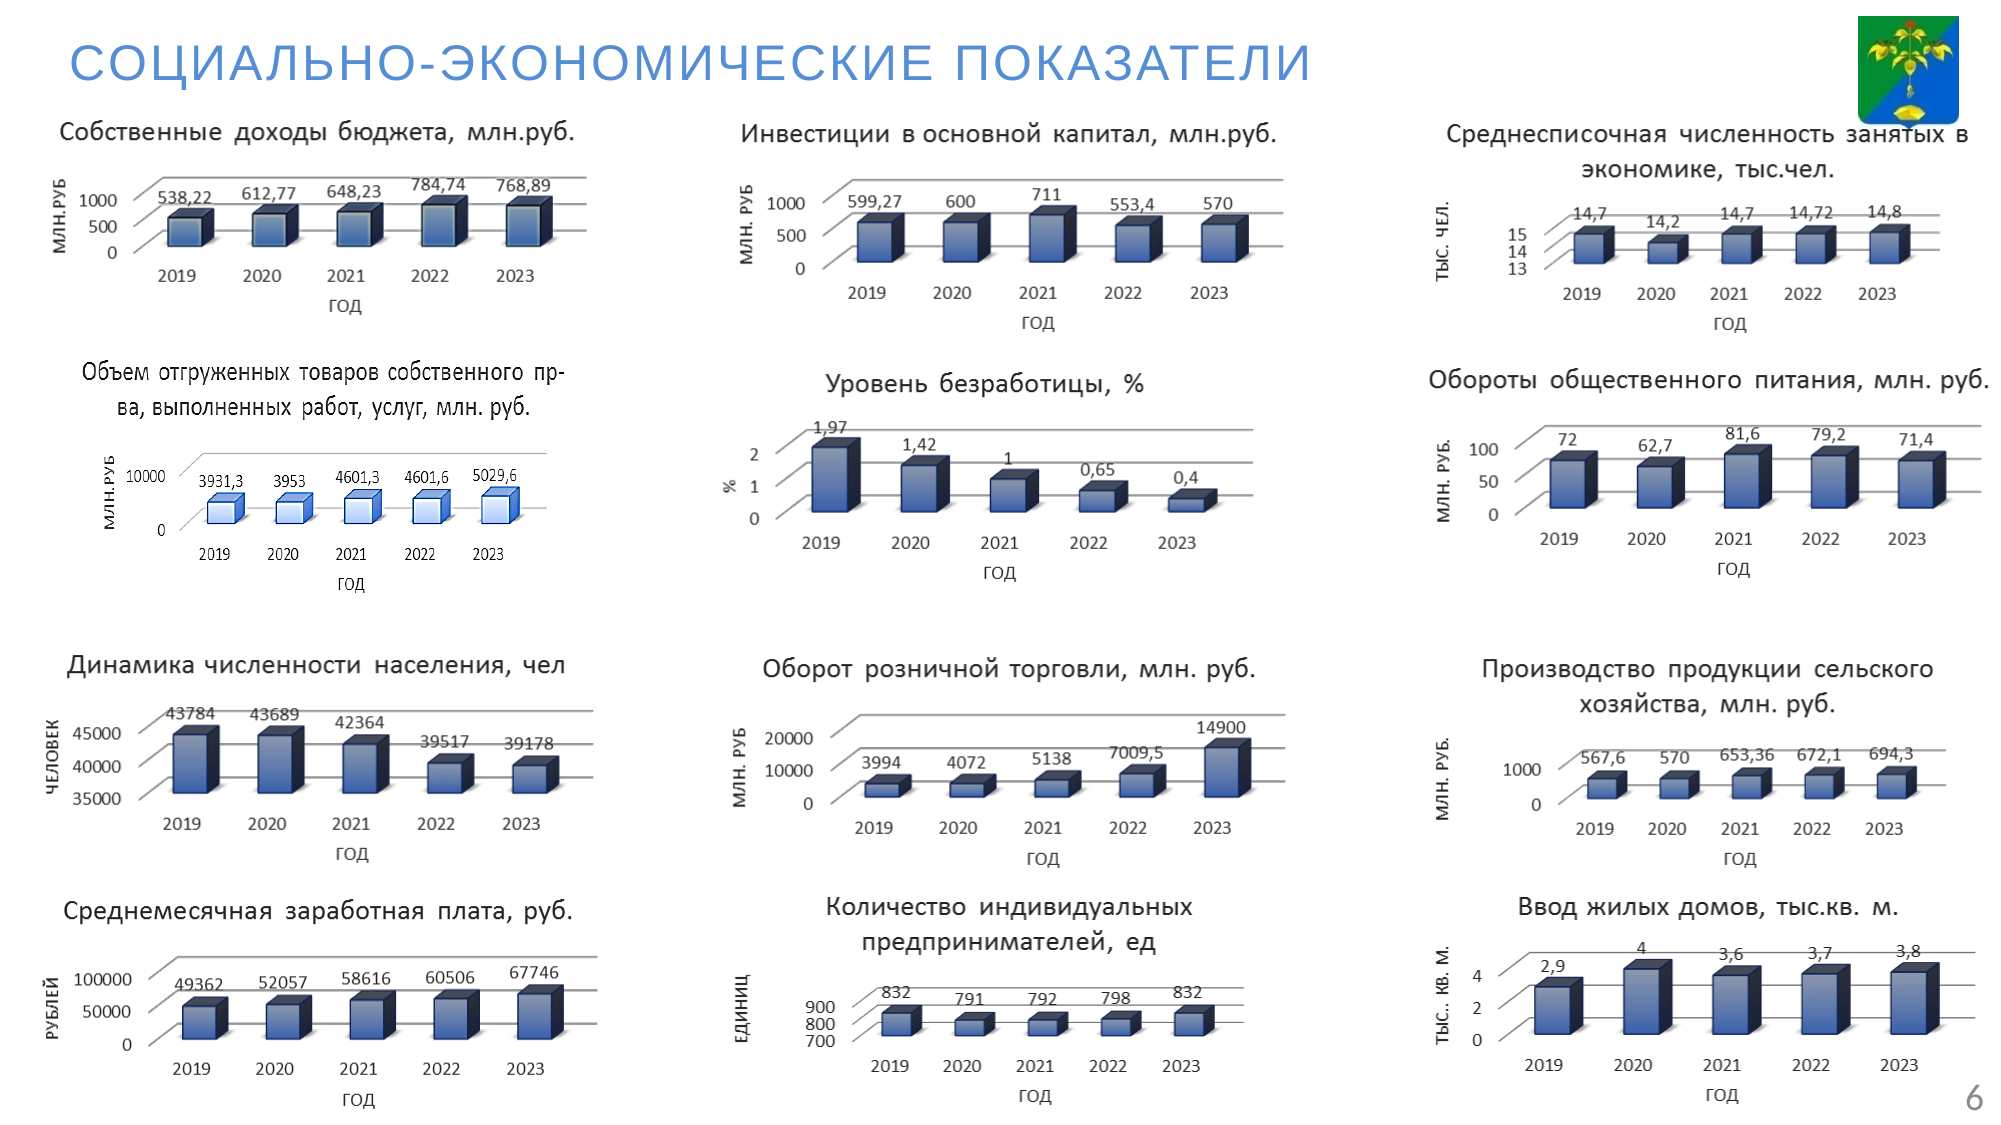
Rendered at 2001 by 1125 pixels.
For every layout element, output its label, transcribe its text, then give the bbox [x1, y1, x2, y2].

title СОЦИАЛЬНО-ЭКОНОМИЧЕСКИЕ ПОКАЗАТЕЛИ [54, 16, 1856, 97]
picture [0, 629, 2000, 1125]
picture [0, 16, 2000, 626]
